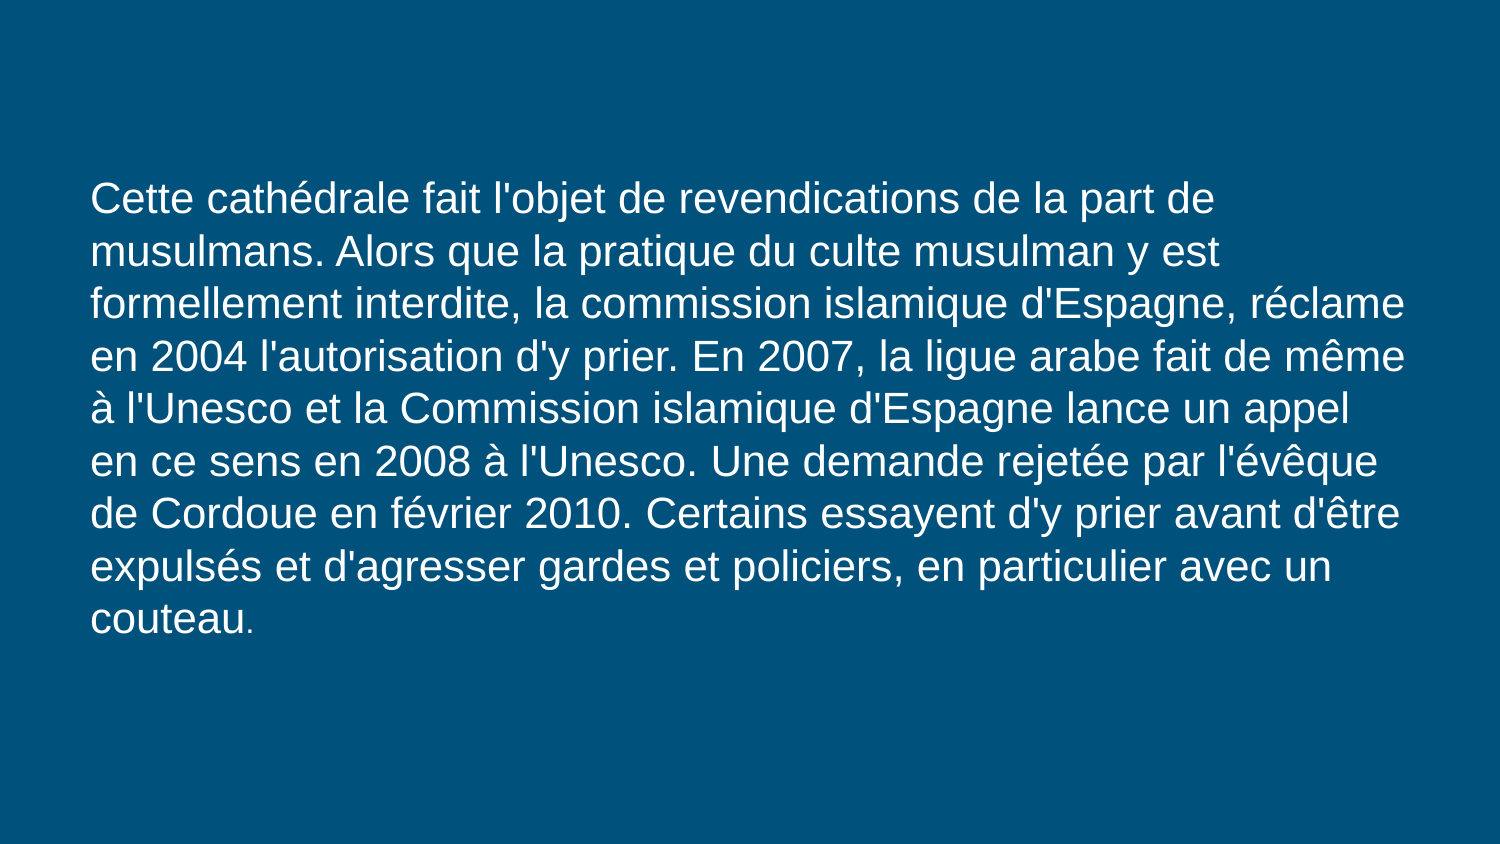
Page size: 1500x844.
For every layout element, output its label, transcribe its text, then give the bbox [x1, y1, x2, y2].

text_box Cette cathédrale fait l'objet de revendications de la part de musulmans. Alors que la pratique du culte musulman y est formellement interdite, la commission islamique d'Espagne, réclame en 2004 l'autorisation d'y prier. En 2007, la ligue arabe fait de même à l'Unesco et la Commission islamique d'Espagne lance un appel en ce sens en 2008 à l'Unesco. Une demande rejetée par l'évêque de Cordoue en février 2010. Certains essayent d'y prier avant d'être expulsés et d'agresser gardes et policiers, en particulier avec un couteau. [75, 102, 1425, 741]
